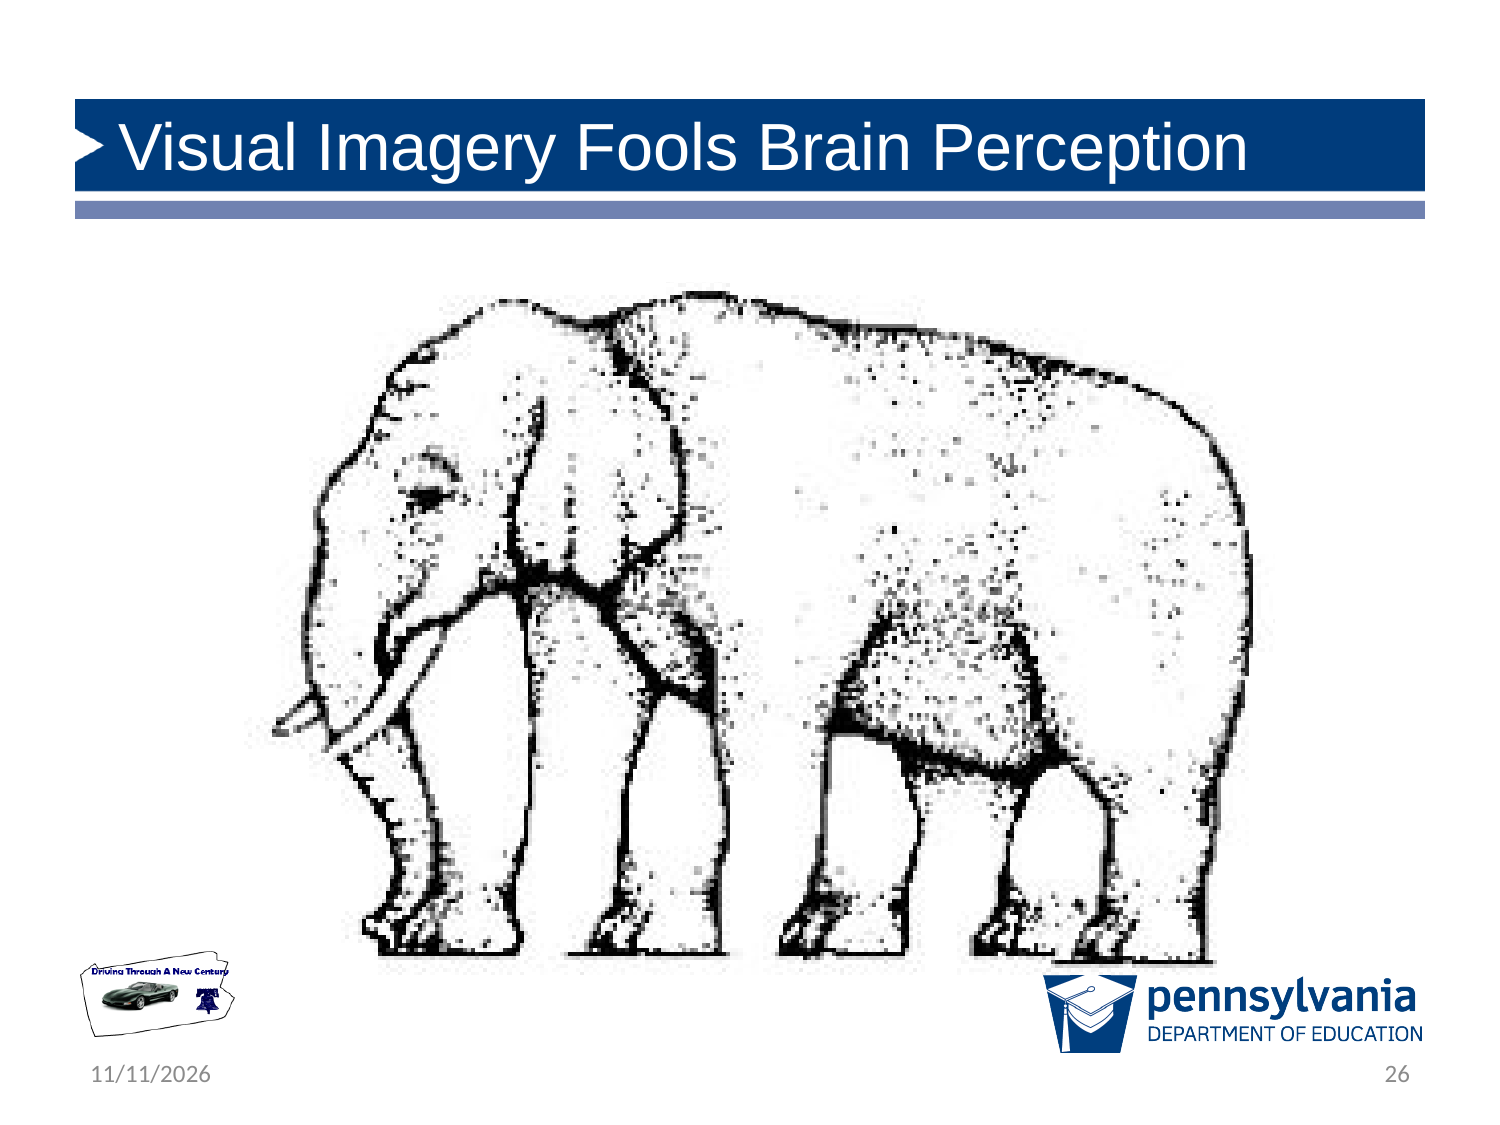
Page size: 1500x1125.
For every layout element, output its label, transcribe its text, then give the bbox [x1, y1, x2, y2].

picture [75, 282, 1422, 1053]
slide_number 26 [1074, 1042, 1425, 1103]
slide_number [75, 1042, 425, 1103]
title Visual Imagery Fools Brain Perception [75, 50, 1425, 238]
